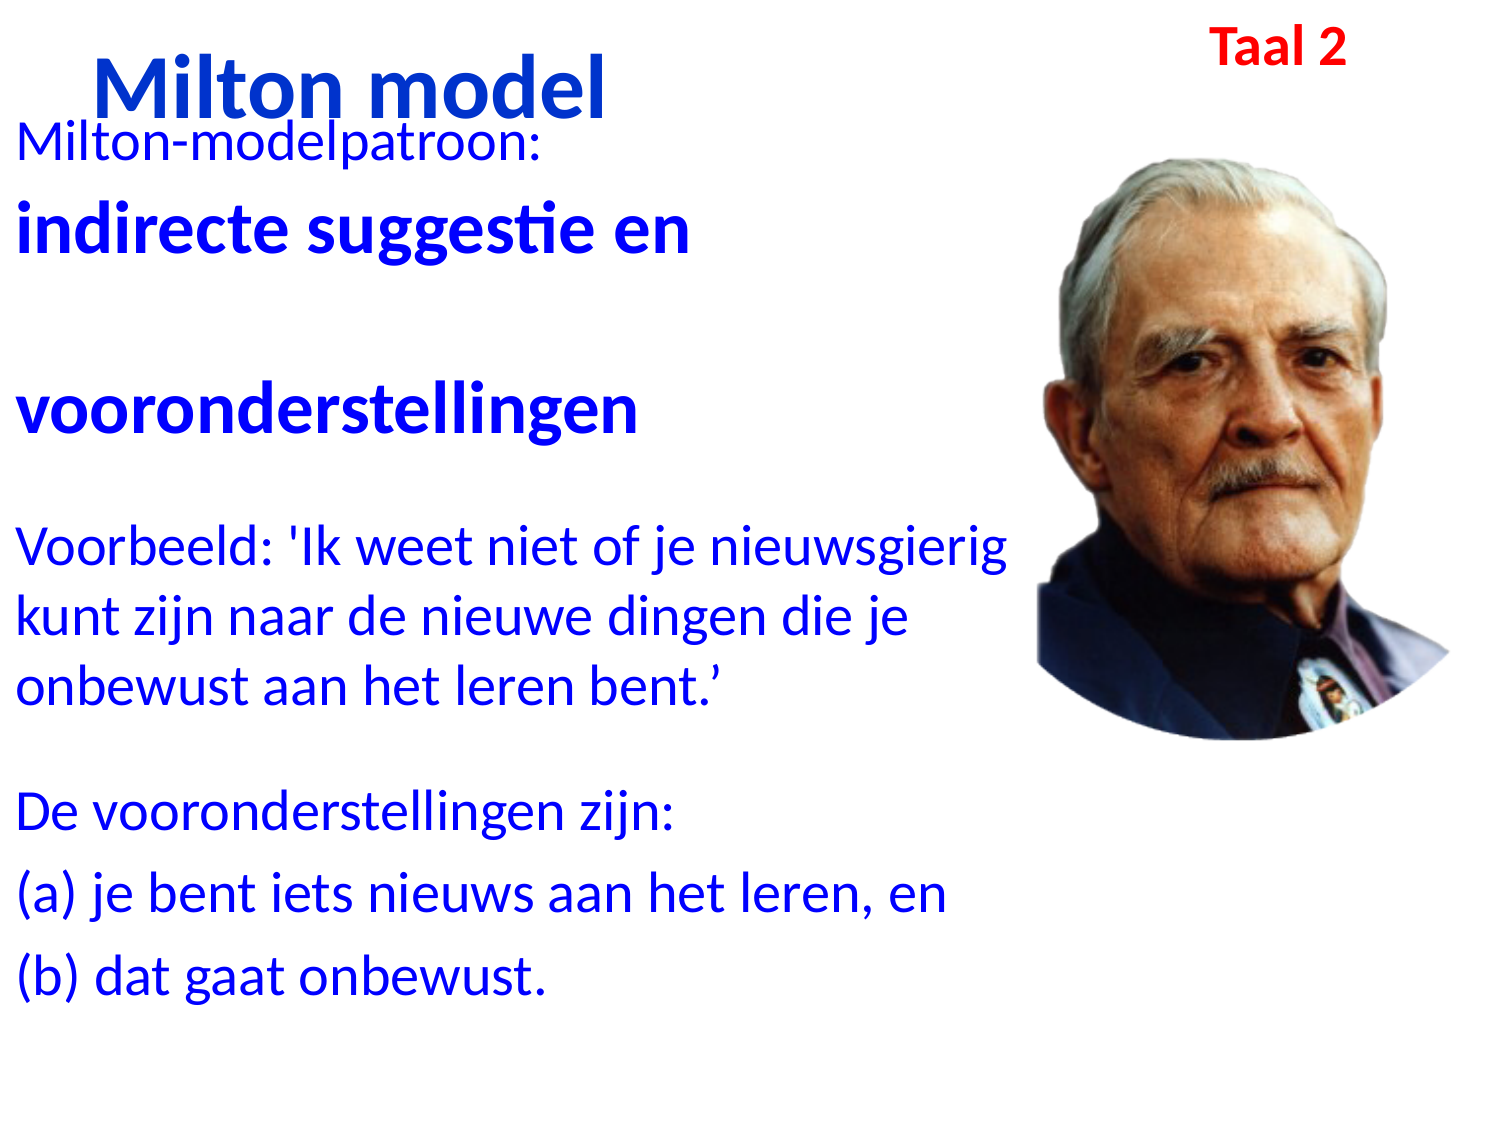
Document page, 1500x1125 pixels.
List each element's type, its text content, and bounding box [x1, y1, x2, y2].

text_box Taal 2 [1057, 0, 1500, 85]
text_box Milton-modelpatroon: indirecte suggestie en vooronderstellingen Voorbeeld: 'Ik weet niet of je nieuwsgierig kunt zijn naar de nieuwe dingen die je onbewust aan het leren bent.’ De vooronderstellingen zijn: (a) je bent iets nieuws aan het leren, en (b) dat gaat onbewust. [0, 94, 1034, 1051]
text_box Milton model [76, 19, 750, 94]
picture [1035, 156, 1457, 748]
